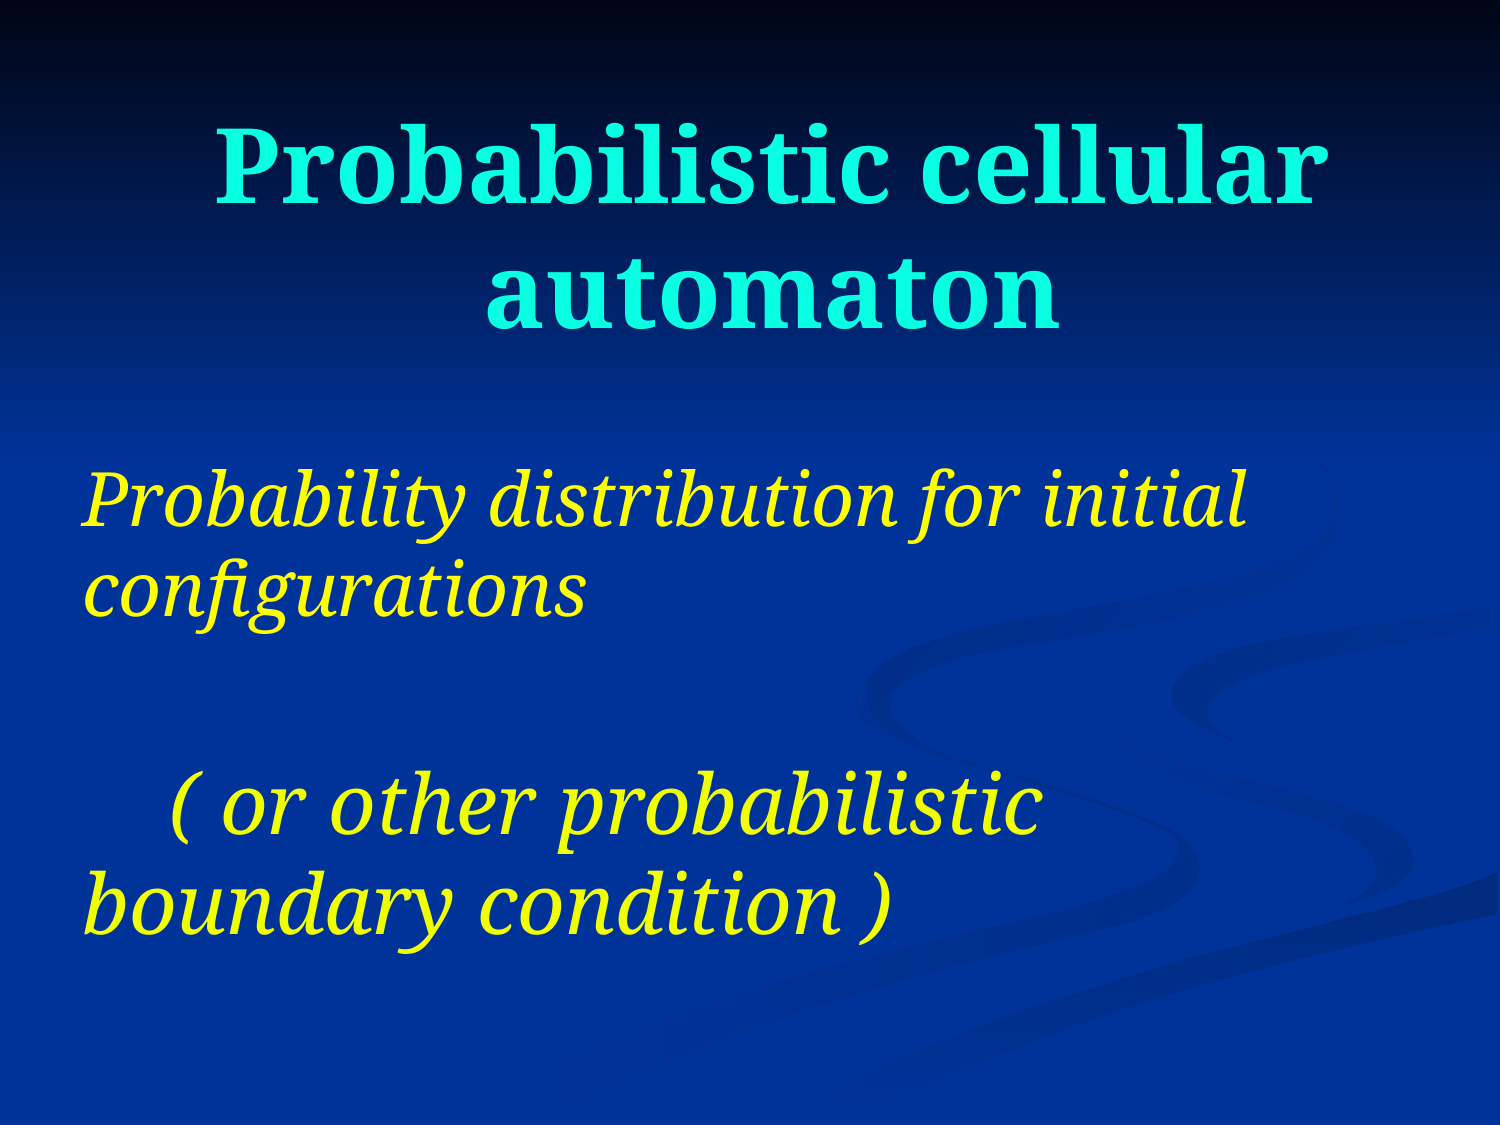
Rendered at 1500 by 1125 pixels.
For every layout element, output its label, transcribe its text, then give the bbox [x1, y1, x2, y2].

list Probability distribution for initial configurations ( or other probabilistic boundary condition ) [74, 443, 1426, 1006]
title Probabilistic cellular automaton [97, 91, 1449, 357]
